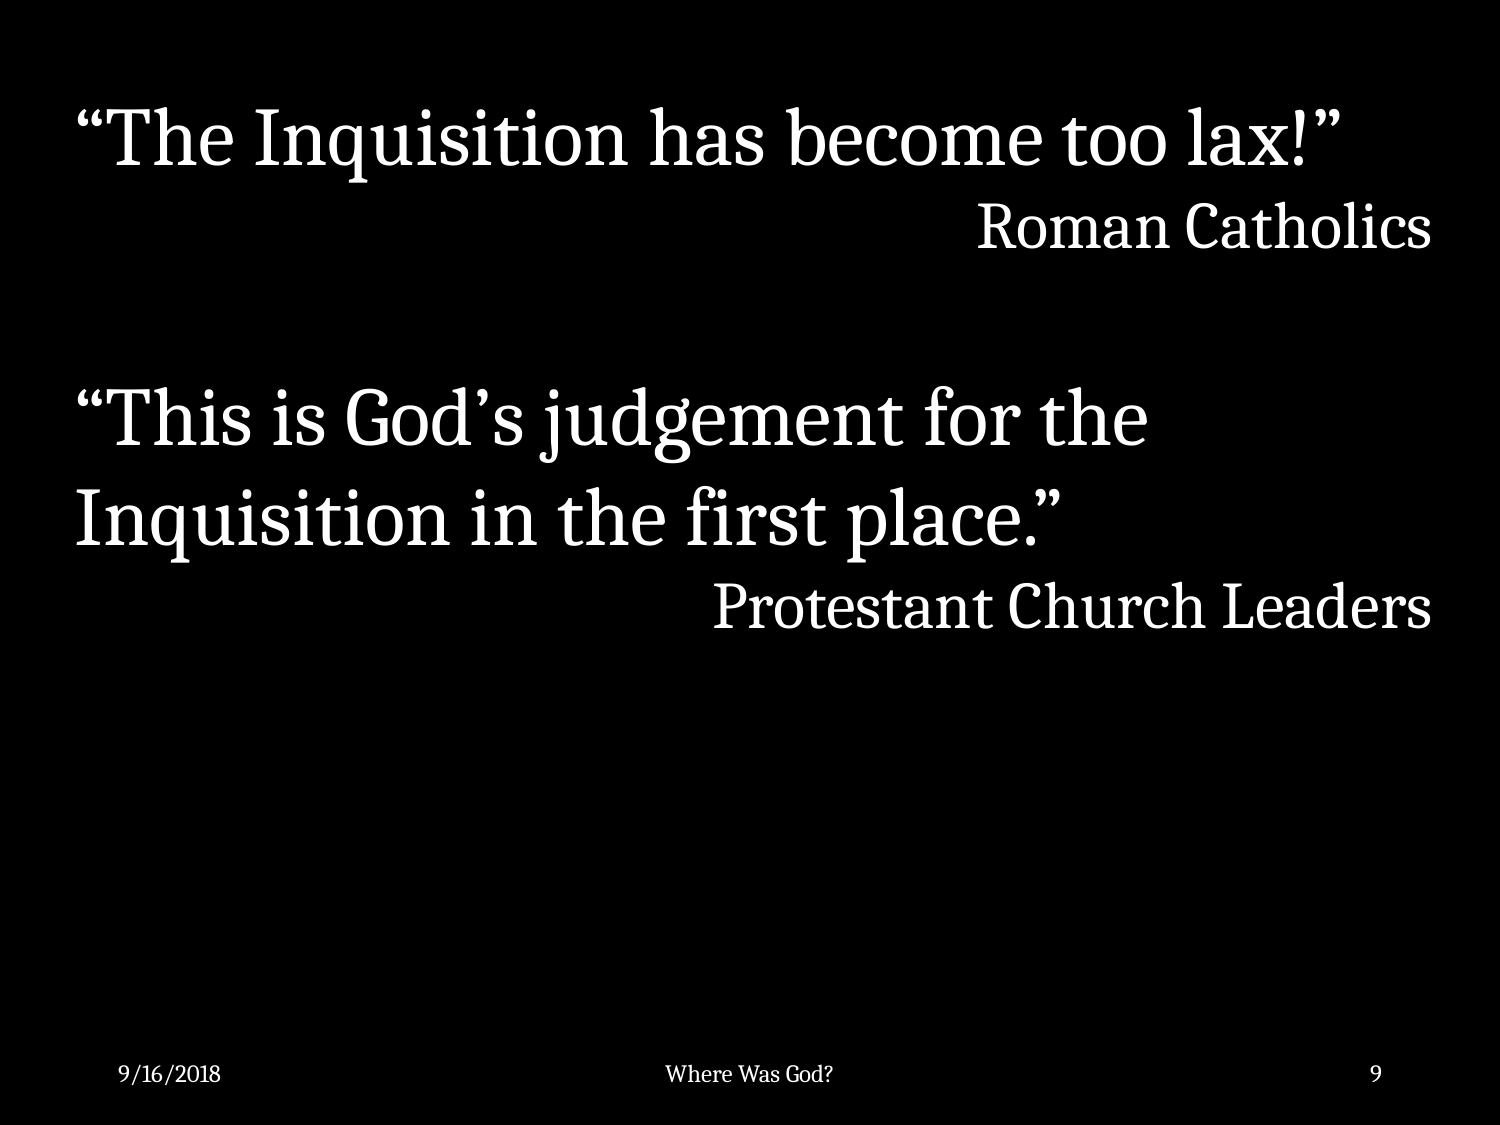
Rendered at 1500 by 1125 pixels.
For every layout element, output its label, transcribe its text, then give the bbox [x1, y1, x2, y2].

text_box “The Inquisition has become too lax!” Roman Catholics “This is God’s judgement for the Inquisition in the first place.” Protestant Church Leaders [59, 74, 1449, 740]
footer Where Was God? [496, 1042, 1004, 1103]
slide_number 9 [1059, 1042, 1397, 1103]
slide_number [103, 1042, 441, 1103]
